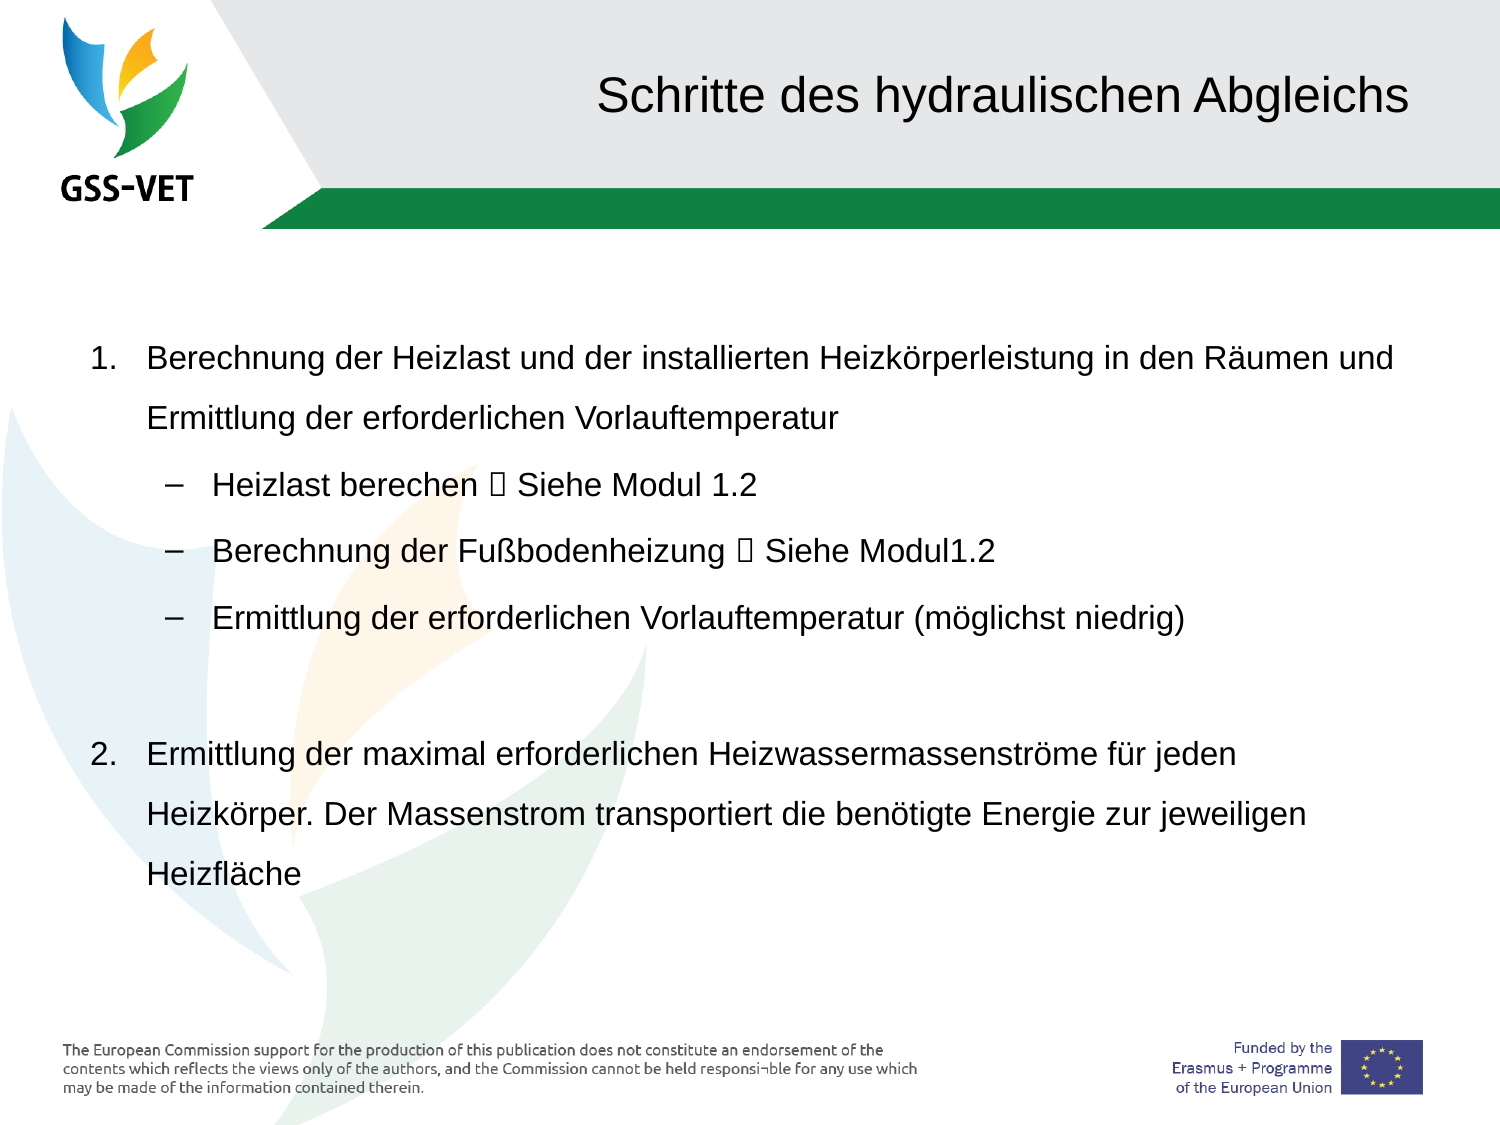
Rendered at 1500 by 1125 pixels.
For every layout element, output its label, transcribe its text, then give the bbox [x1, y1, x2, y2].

title Schritte des hydraulischen Abgleichs [324, 0, 1425, 185]
list Berechnung der Heizlast und der installierten Heizkörperleistung in den Räumen und Ermittlung der erforderlichen Vorlauftemperatur Heizlast berechen  Siehe Modul 1.2 Berechnung der Fußbodenheizung  Siehe Modul1.2 Ermittlung der erforderlichen Vorlauftemperatur (möglichst niedrig) Ermittlung der maximal erforderlichen Heizwassermassenströme für jeden Heizkörper. Der Massenstrom transportiert die benötigte Energie zur jeweiligen Heizfläche [75, 262, 1425, 1005]
picture [0, 0, 1500, 1125]
